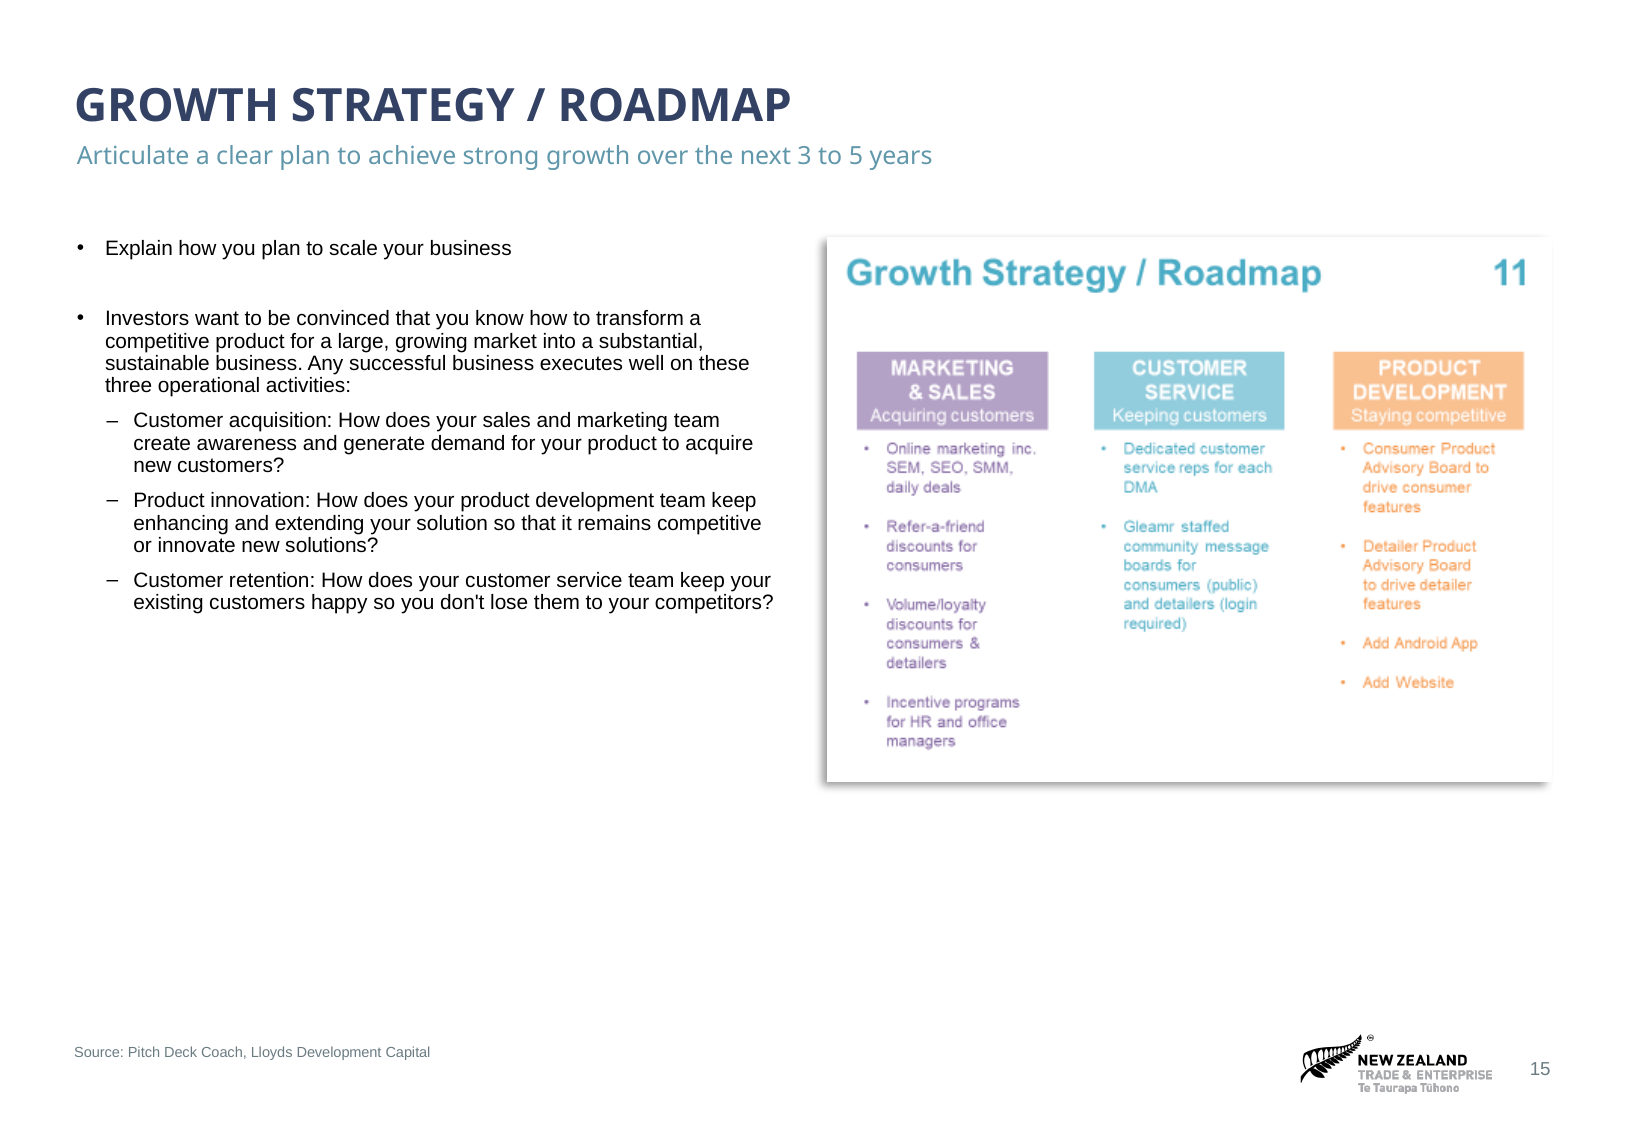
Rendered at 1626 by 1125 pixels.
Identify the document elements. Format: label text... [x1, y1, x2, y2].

slide_number ‹#› [1491, 1035, 1551, 1095]
footer Source: Pitch Deck Coach, Lloyds Development Capital [74, 1035, 798, 1095]
list Explain how you plan to scale your business Investors want to be convinced that you know how to transform a competitive product for a large, growing market into a substantial, sustainable business. Any successful business executes well on these three operational activities: Customer acquisition: How does your sales and marketing team create awareness and generate demand for your product to acquire new customers? Product innovation: How does your product development team keep enhancing and extending your solution so that it remains competitive or innovate new solutions? Customer retention: How does your customer service team keep your existing customers happy so you don't lose them to your competitors? [74, 237, 798, 1006]
picture [1300, 1034, 1492, 1094]
picture [826, 237, 1552, 782]
title GROWTH STRATEGY / ROADMAP [74, 72, 1551, 127]
list Articulate a clear plan to achieve strong growth over the next 3 to 5 years [74, 143, 1551, 208]
